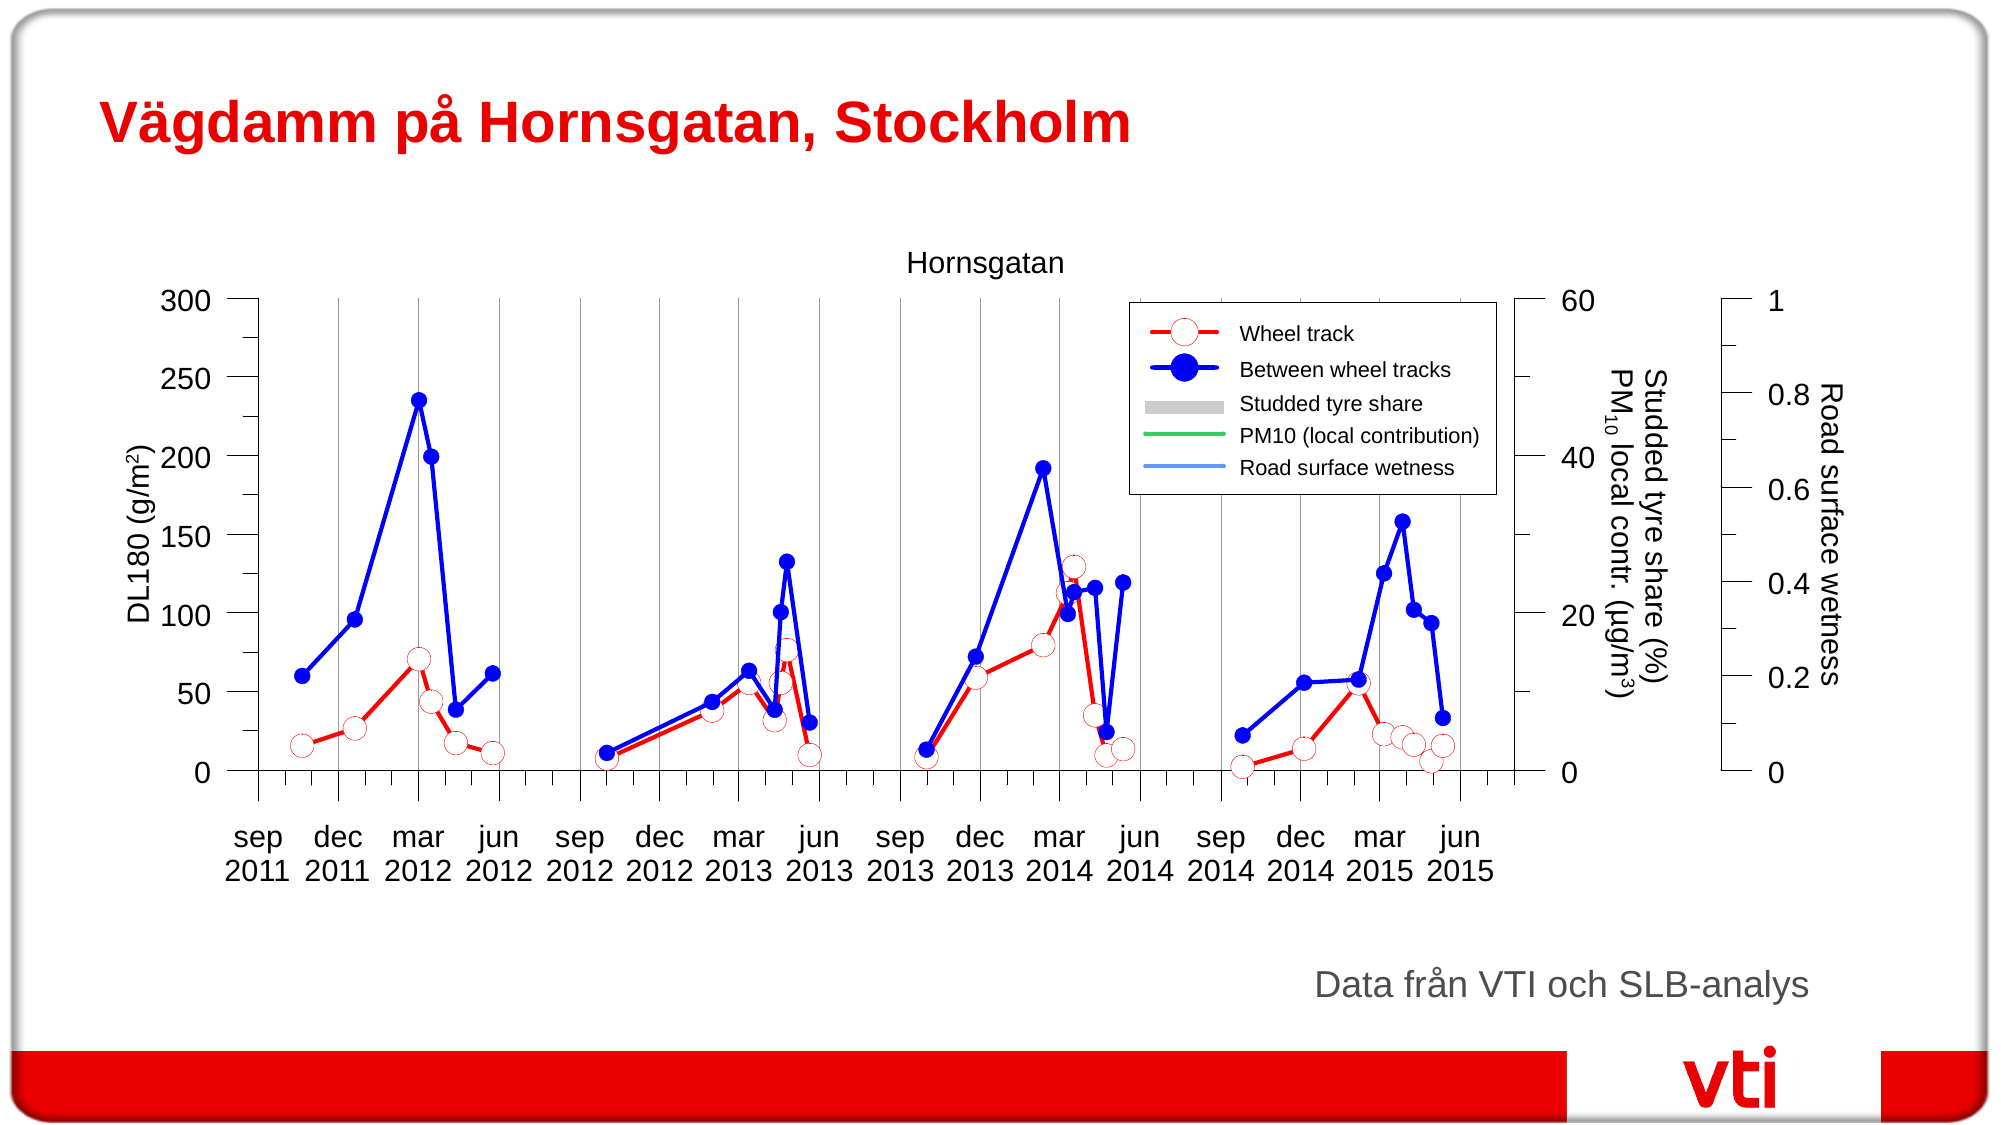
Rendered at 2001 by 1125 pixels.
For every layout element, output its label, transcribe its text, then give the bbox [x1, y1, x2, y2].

text_box Data från VTI och SLB-analys [1271, 952, 1853, 1012]
title Vägdamm på Hornsgatan, Stockholm [99, 54, 1900, 185]
picture [0, 0, 2000, 1125]
